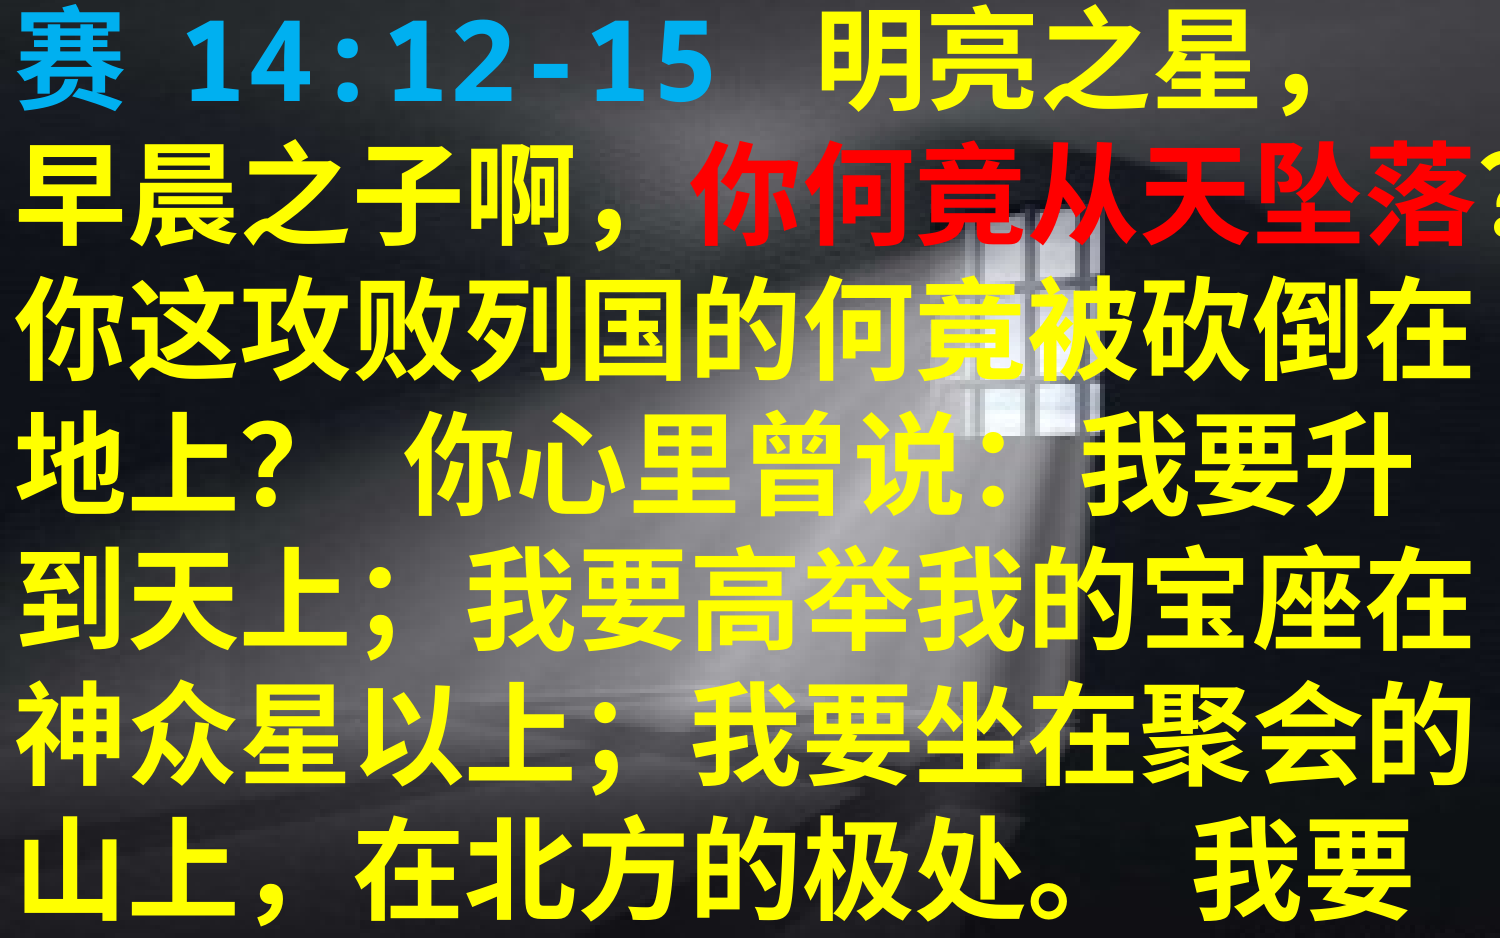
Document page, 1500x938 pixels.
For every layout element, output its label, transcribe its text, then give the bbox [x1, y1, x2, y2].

text_box 赛 14:12-15 明亮之星，早晨之子啊，你何竟从天坠落？你这攻败列国的何竟被砍倒在地上？ 你心里曾说：我要升到天上；我要高举我的宝座在神众星以上；我要坐在聚会的山上，在北方的极处。 我要 [0, 0, 1500, 938]
